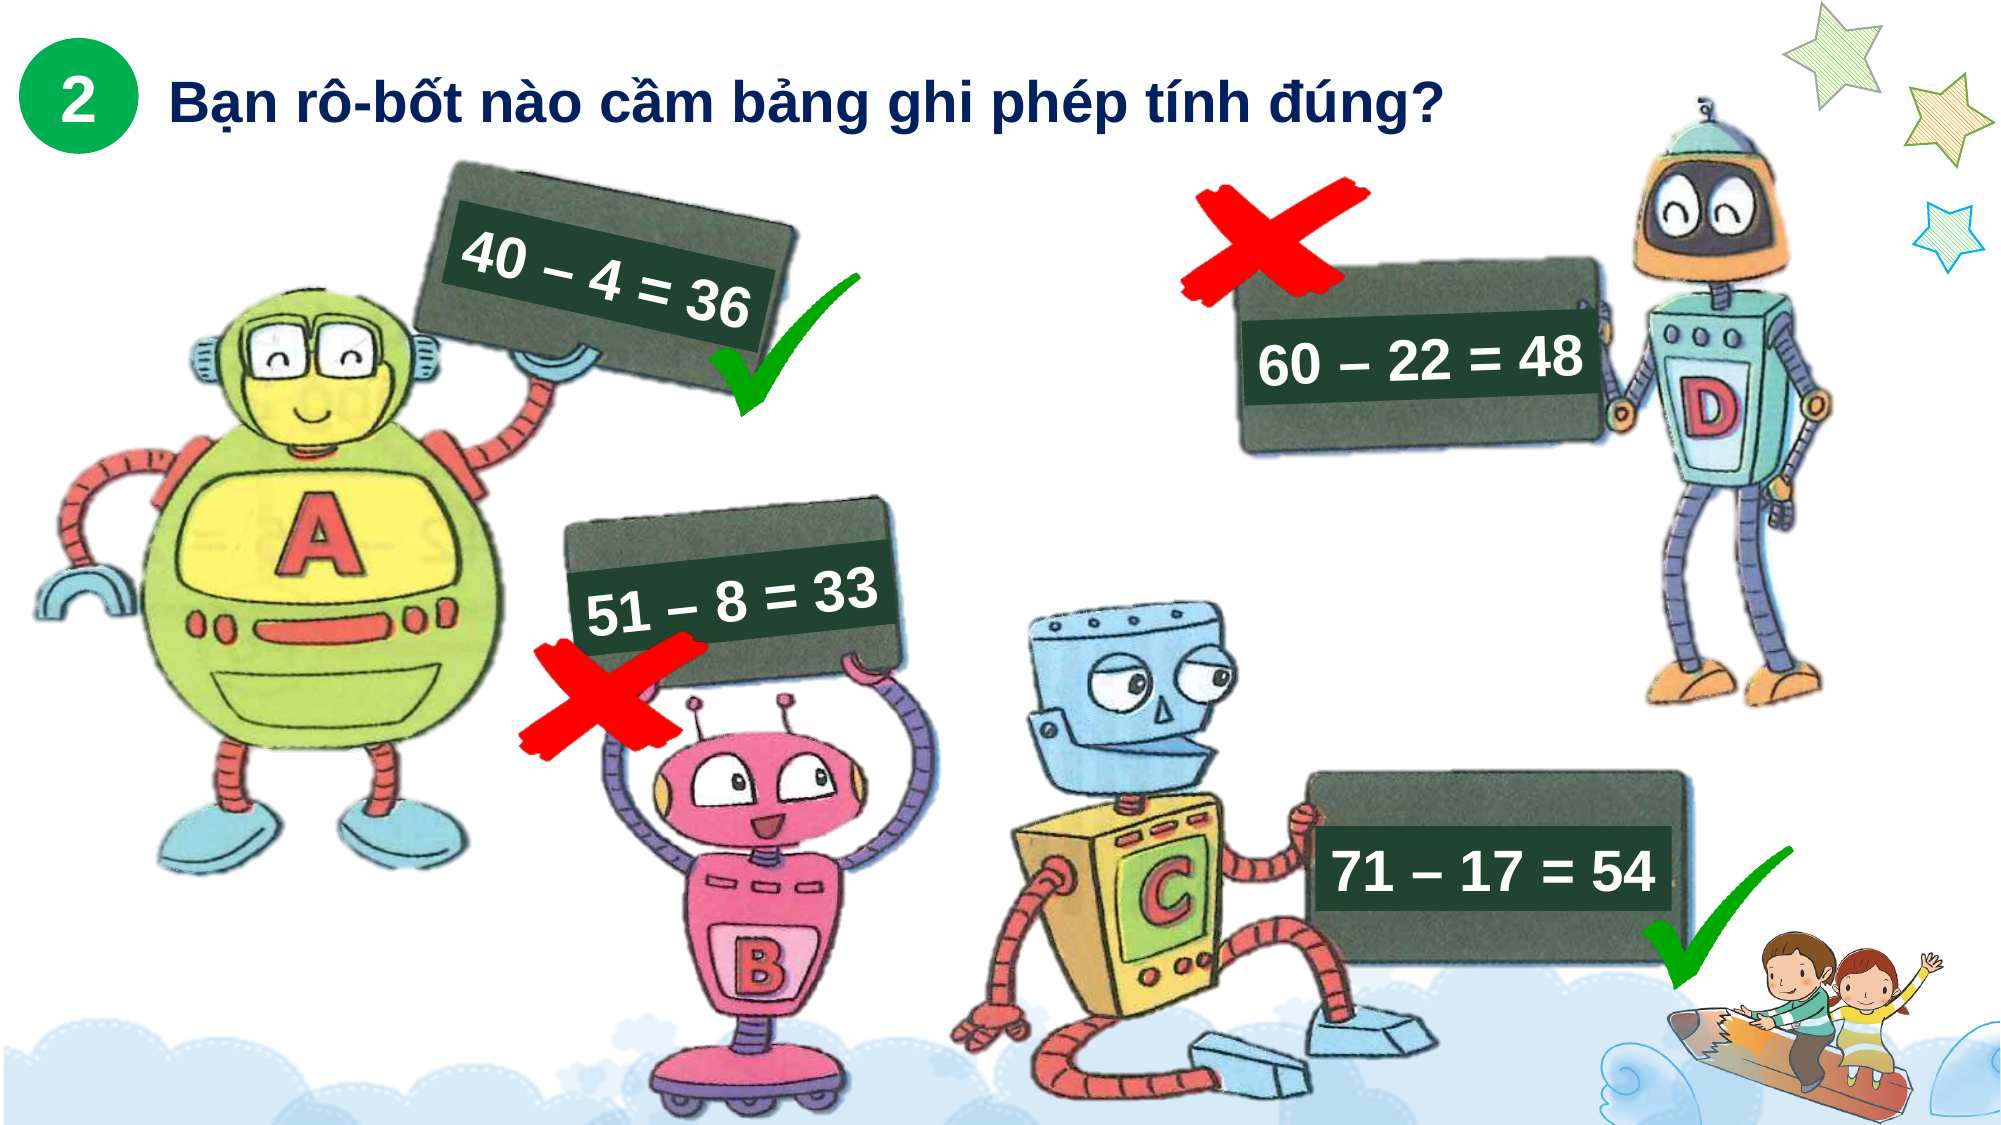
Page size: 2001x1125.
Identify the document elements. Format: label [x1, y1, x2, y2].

text_box [19, 153, 819, 890]
text_box [1903, 71, 1997, 169]
text_box [1781, 0, 1884, 94]
picture [1176, 176, 1373, 309]
text_box [552, 485, 950, 1125]
picture [696, 256, 873, 433]
text_box [19, 37, 1471, 154]
picture [1629, 829, 2001, 1125]
picture [3, 946, 552, 1125]
text_box [1911, 201, 1986, 275]
picture [514, 630, 712, 763]
text_box [1213, 85, 1855, 728]
text_box [935, 579, 1703, 1125]
